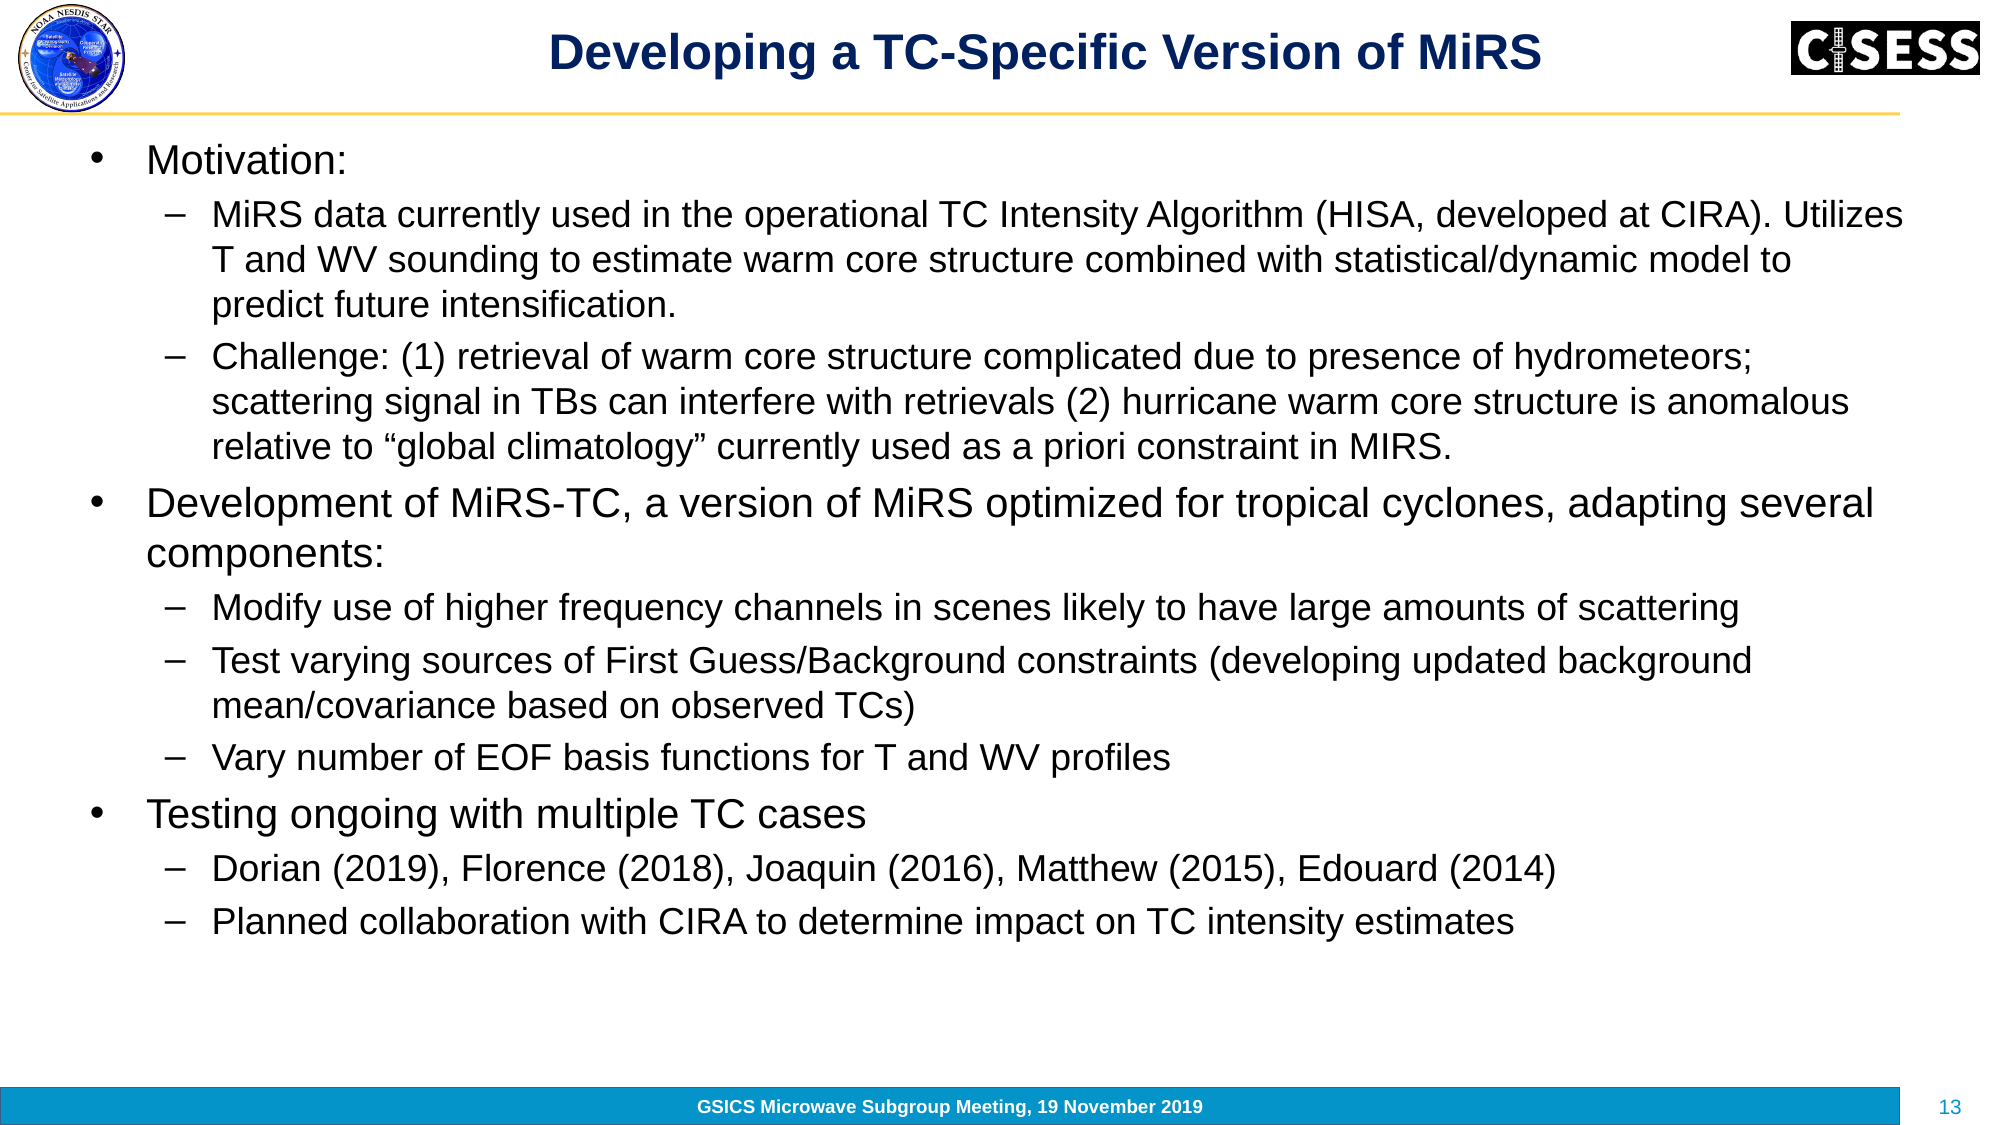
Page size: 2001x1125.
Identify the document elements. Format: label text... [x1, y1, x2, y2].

text_box Motivation: MiRS data currently used in the operational TC Intensity Algorithm (HISA, developed at CIRA). Utilizes T and WV sounding to estimate warm core structure combined with statistical/dynamic model to predict future intensification. Challenge: (1) retrieval of warm core structure complicated due to presence of hydrometeors; scattering signal in TBs can interfere with retrievals (2) hurricane warm core structure is anomalous relative to “global climatology” currently used as a priori constraint in MIRS. Development of MiRS-TC, a version of MiRS optimized for tropical cyclones, adapting several components: Modify use of higher frequency channels in scenes likely to have large amounts of scattering Test varying sources of First Guess/Background constraints (developing updated background mean/covariance based on observed TCs) Vary number of EOF basis functions for T and WV profiles Testing ongoing with multiple TC cases Dorian (2019), Florence (2018), Joaquin (2016), Matthew (2015), Edouard (2014) Planned collaboration with CIRA to determine impact on TC intensity estimates [75, 125, 1925, 1075]
picture [17, 4, 125, 113]
picture [1855, 21, 1980, 75]
title Developing a TC-Specific Version of MiRS [237, 19, 1855, 100]
